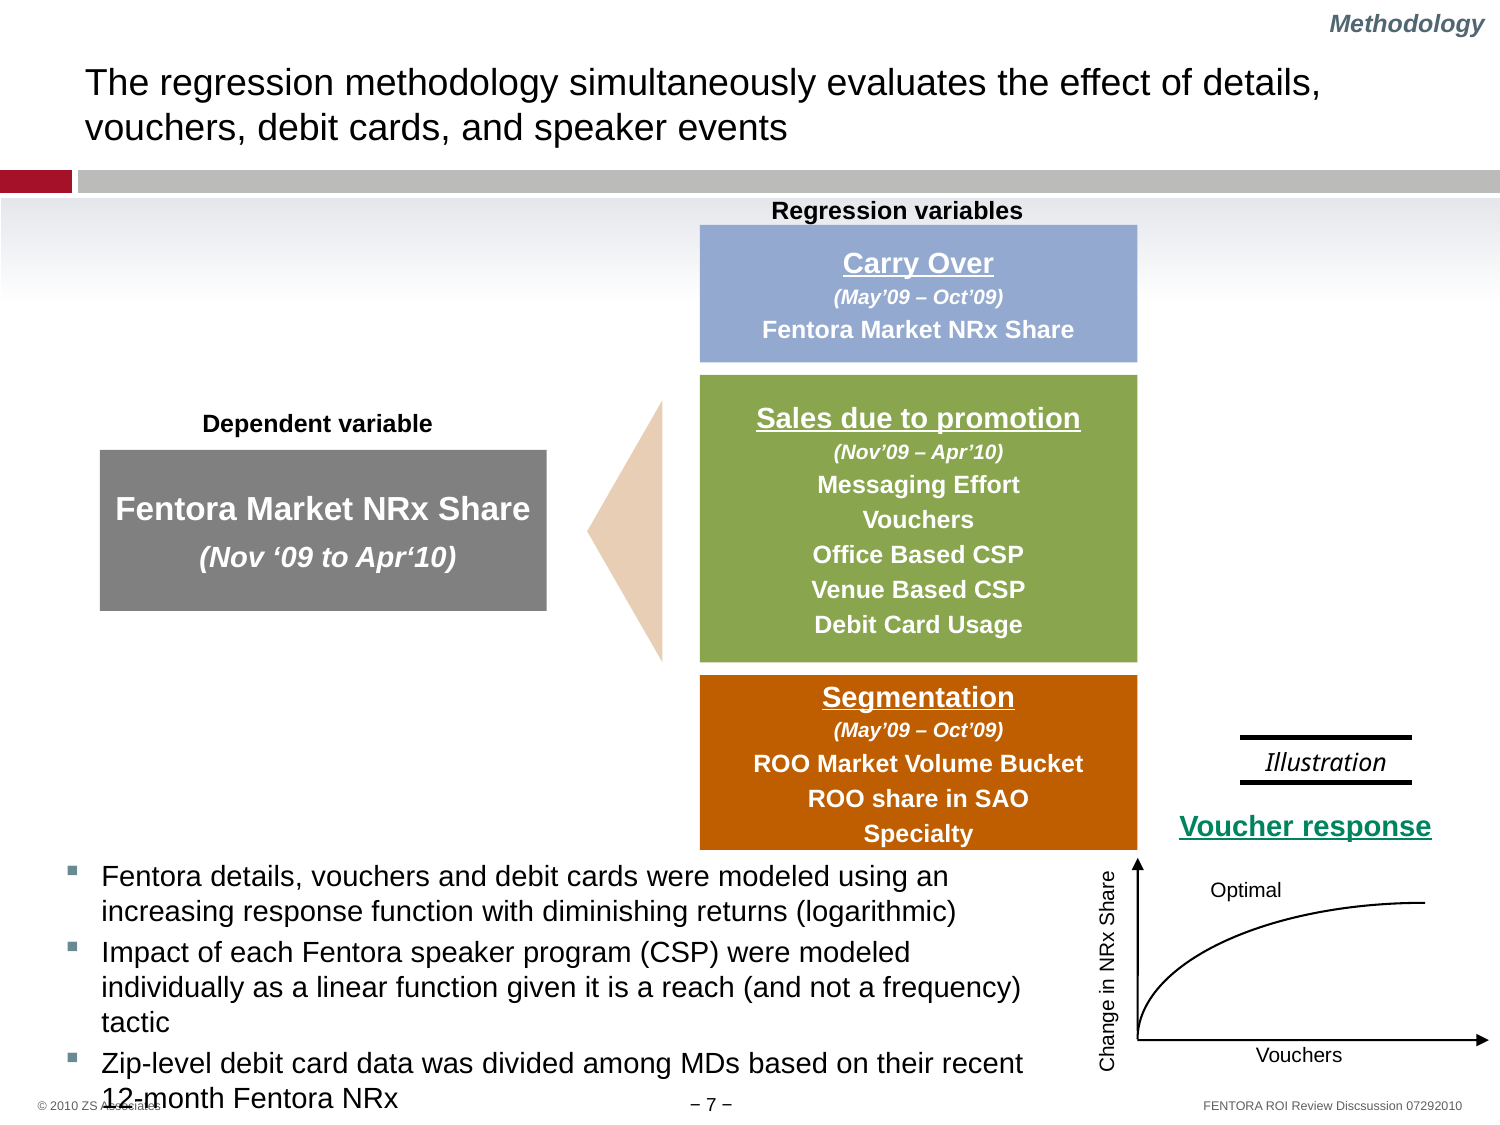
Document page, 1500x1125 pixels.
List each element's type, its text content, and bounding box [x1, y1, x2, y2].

text_box Carry Over (May’09 – Oct’09) Fentora Market NRx Share [699, 224, 1138, 363]
text_box [587, 399, 663, 663]
text_box Regression variables [756, 187, 1050, 224]
text_box Change in NRx Share [1085, 850, 1126, 1088]
text_box Vouchers [1241, 1040, 1358, 1075]
text_box Fentora Market NRx Share (Nov ‘09 to Apr‘10) [99, 449, 547, 611]
title The regression methodology simultaneously evaluates the effect of details, vouchers, debit cards, and speaker events [70, 51, 1429, 155]
text_box [1358, 1033, 1489, 1047]
text_box Segmentation (May’09 – Oct’09) ROO Market Volume Bucket ROO share in SAO Specialty [699, 675, 1138, 850]
text_box Voucher response [1164, 799, 1489, 850]
text_box Dependent variable [187, 399, 463, 445]
text_box [1137, 902, 1426, 1040]
table_header Illustration [1240, 740, 1412, 780]
text_box Optimal [1195, 868, 1297, 909]
text_box [1131, 857, 1144, 1031]
text_box Sales due to promotion (Nov’09 – Apr’10) Messaging Effort Vouchers Office Based CSP Venue Based CSP Debit Card Usage [699, 374, 1138, 663]
text_box Methodology [1162, 0, 1500, 45]
list Fentora details, vouchers and debit cards were modeled using an increasing response function with diminishing returns (logarithmic) Impact of each Fentora speaker program (CSP) were modeled individually as a linear function given it is a reach (and not a frequency) tactic Zip-level debit card data was divided among MDs based on their recent 12-month Fentora NRx [49, 849, 1076, 1113]
